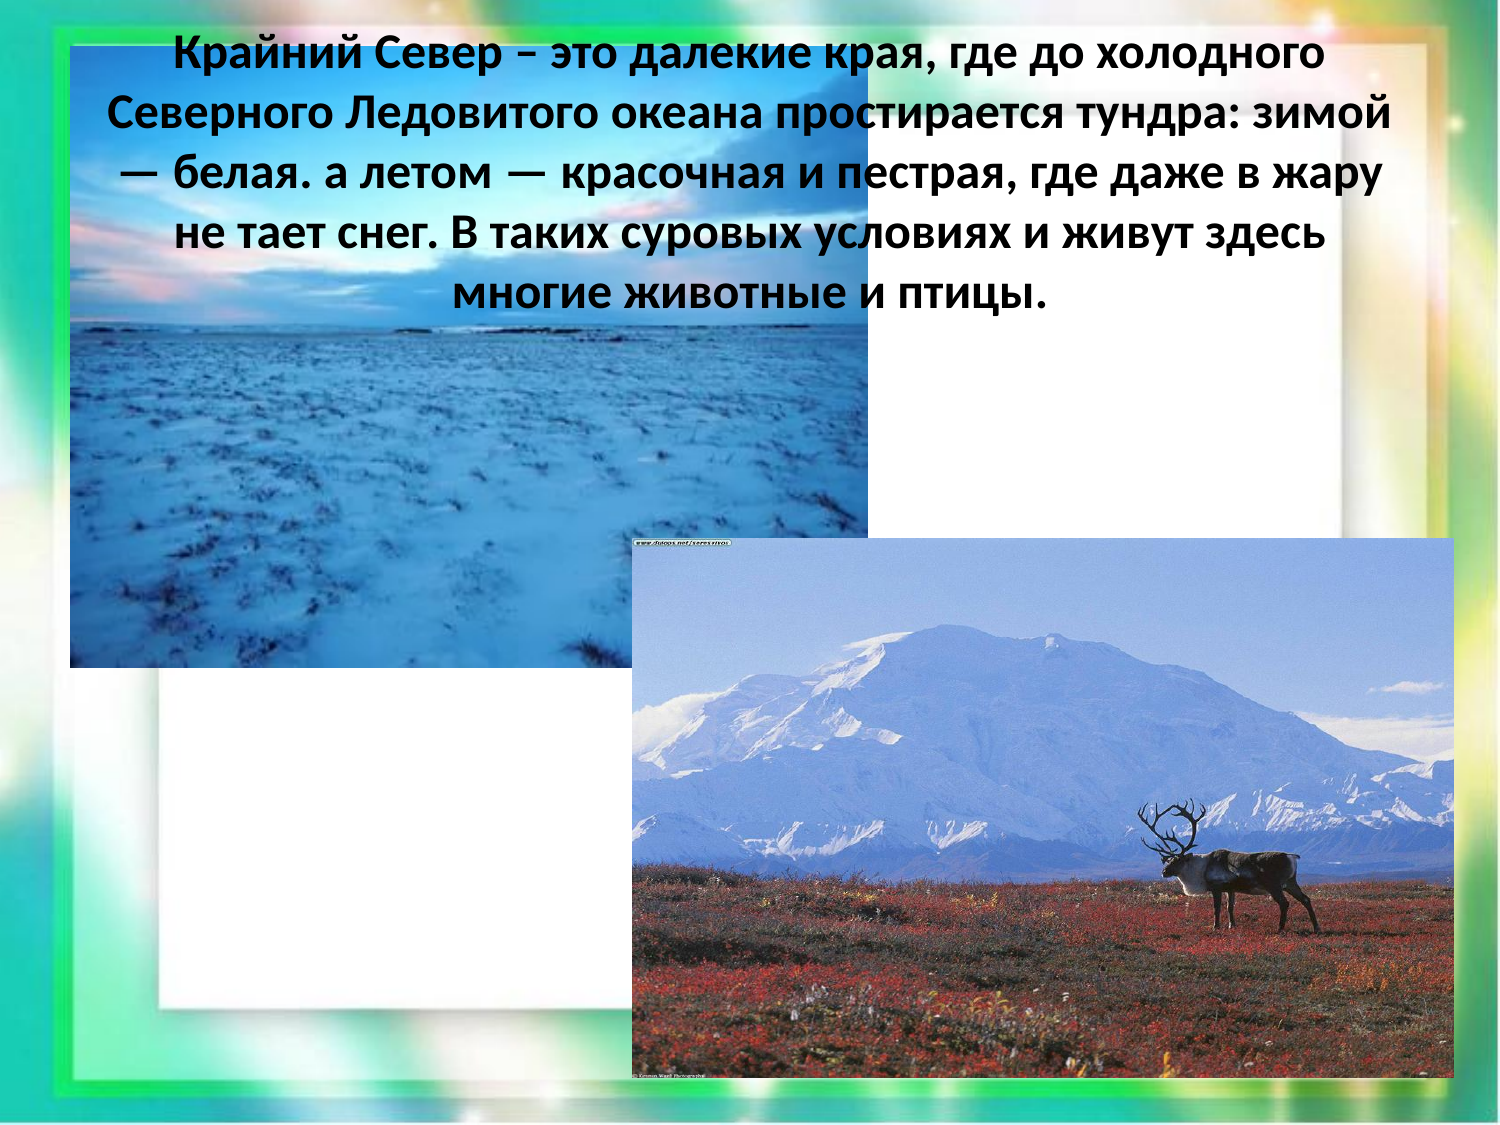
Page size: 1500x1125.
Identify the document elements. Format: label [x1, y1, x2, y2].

list [70, 46, 868, 669]
picture [0, 0, 1500, 1125]
